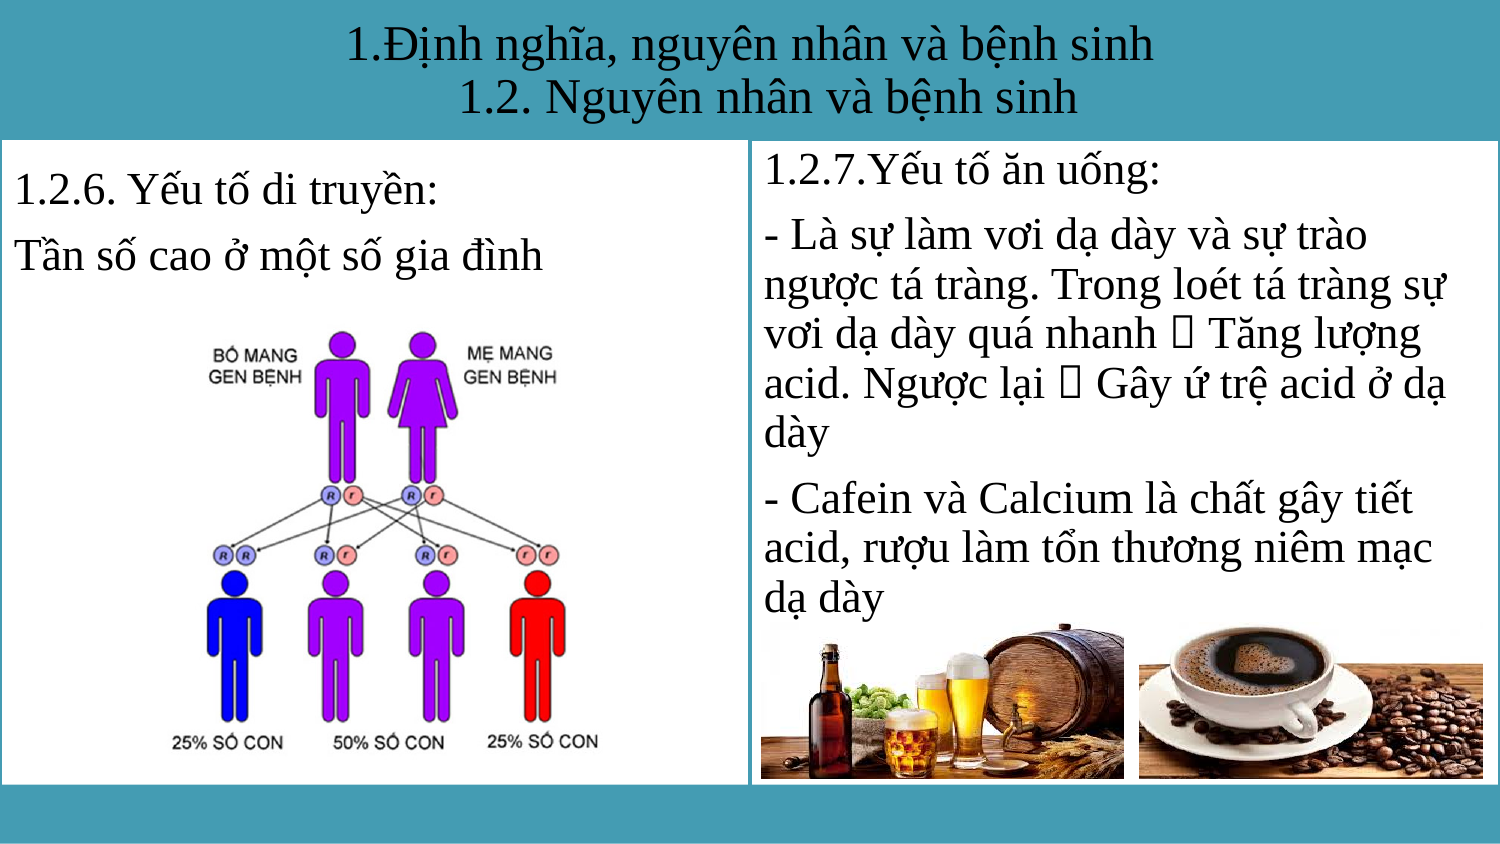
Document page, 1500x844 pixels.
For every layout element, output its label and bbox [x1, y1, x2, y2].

picture [761, 622, 1124, 780]
list [0, 0, 1500, 844]
picture [159, 315, 609, 766]
picture [1139, 622, 1483, 780]
